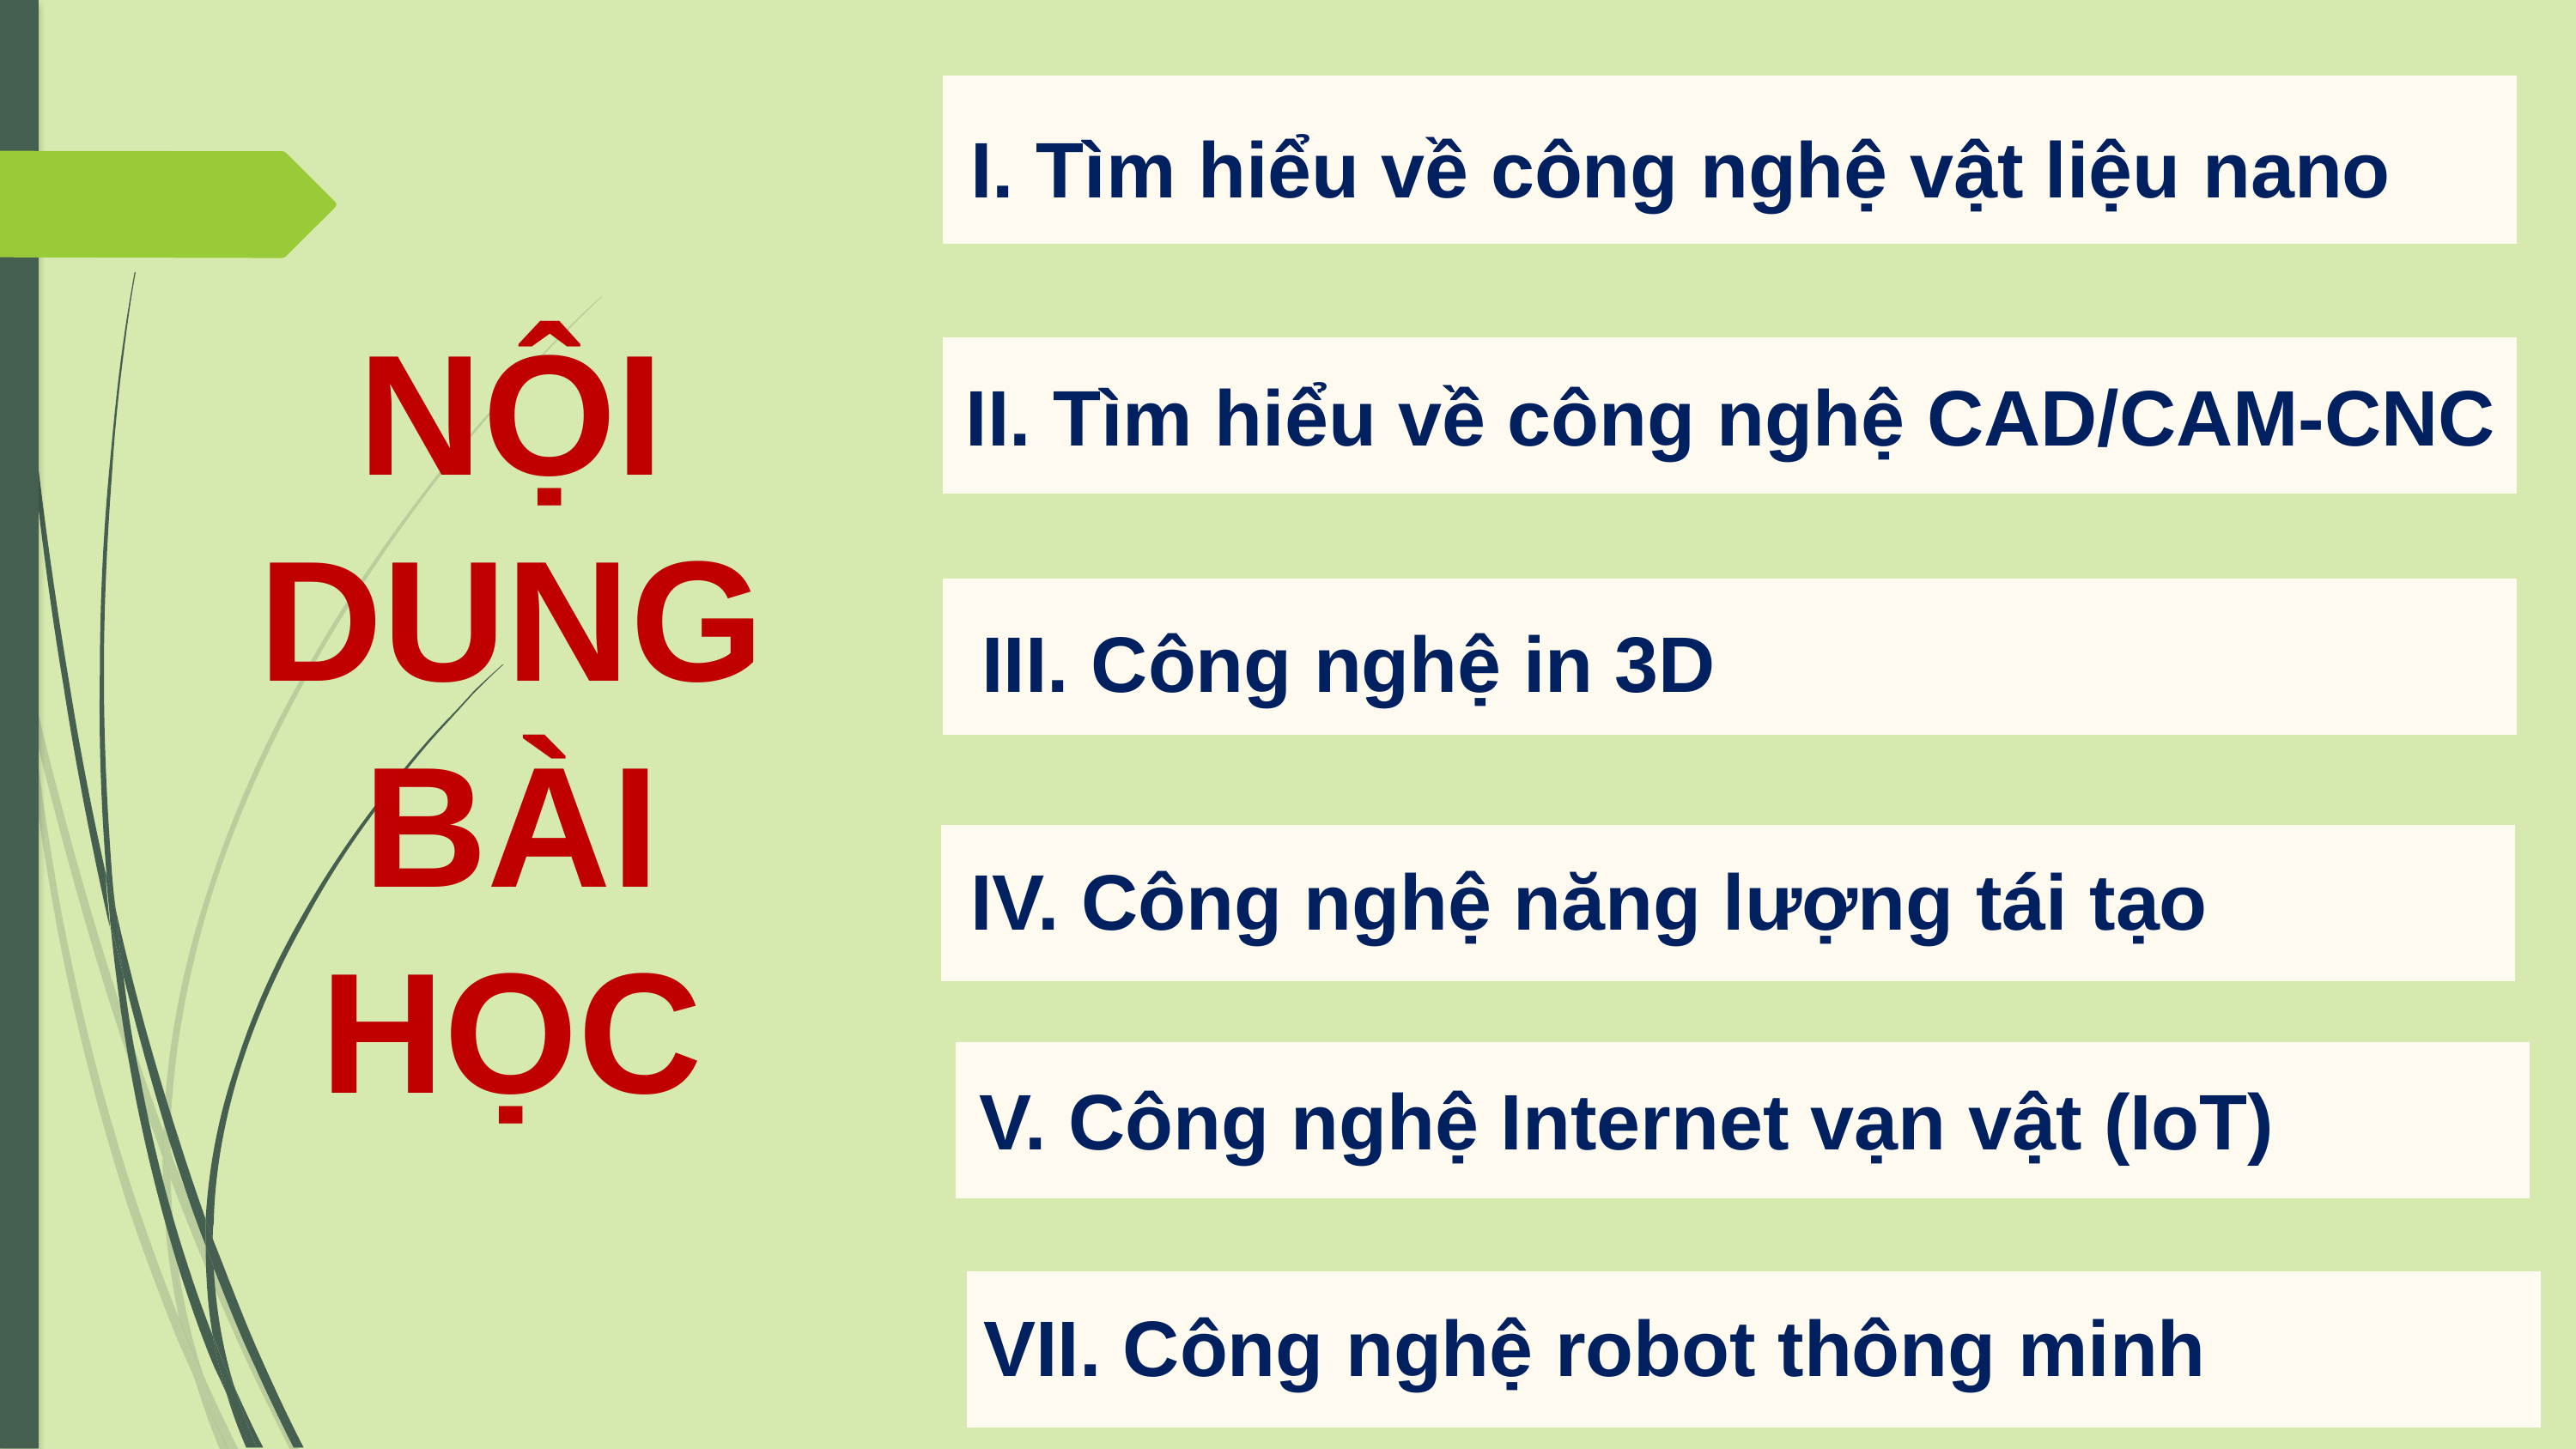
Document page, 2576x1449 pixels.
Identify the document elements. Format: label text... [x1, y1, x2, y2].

text_box V. Công nghệ Internet vạn vật (IoT) [966, 1064, 2530, 1172]
text_box [967, 1270, 2542, 1428]
text_box III. Công nghệ in 3D [969, 607, 2533, 715]
text_box II. Tìm hiểu về công nghệ CAD/CAM-CNC [952, 361, 2517, 469]
text_box [943, 578, 2518, 735]
text_box NỘI DUNG BÀI HỌC [142, 675, 881, 756]
text_box VII. Công nghệ robot thông minh [969, 1291, 2224, 1399]
text_box [941, 825, 2515, 982]
text_box IV. Công nghệ năng lượng tái tạo [957, 845, 2522, 953]
text_box [943, 337, 2518, 494]
text_box [943, 75, 2518, 244]
text_box I. Tìm hiểu về công nghệ vật liệu nano [957, 112, 2522, 221]
text_box [955, 1042, 2530, 1199]
